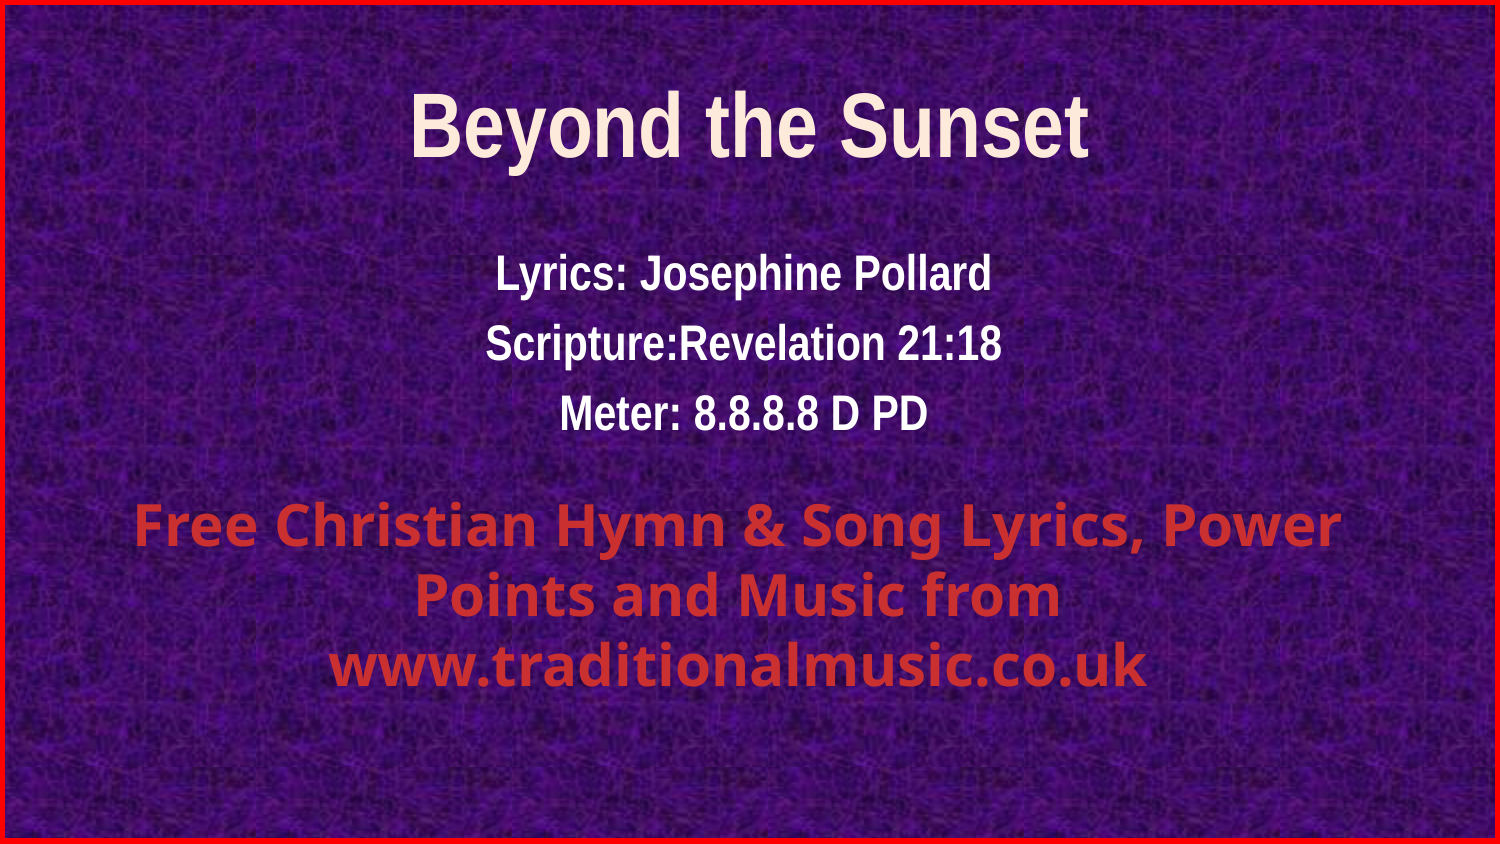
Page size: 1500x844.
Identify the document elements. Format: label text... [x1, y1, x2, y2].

picture [5, 5, 1495, 838]
subtitle Lyrics: Josephine Pollard Scripture:Revelation 21:18 Meter: 8.8.8.8 D PD [41, 232, 1447, 458]
title Beyond the Sunset [41, 43, 1459, 198]
